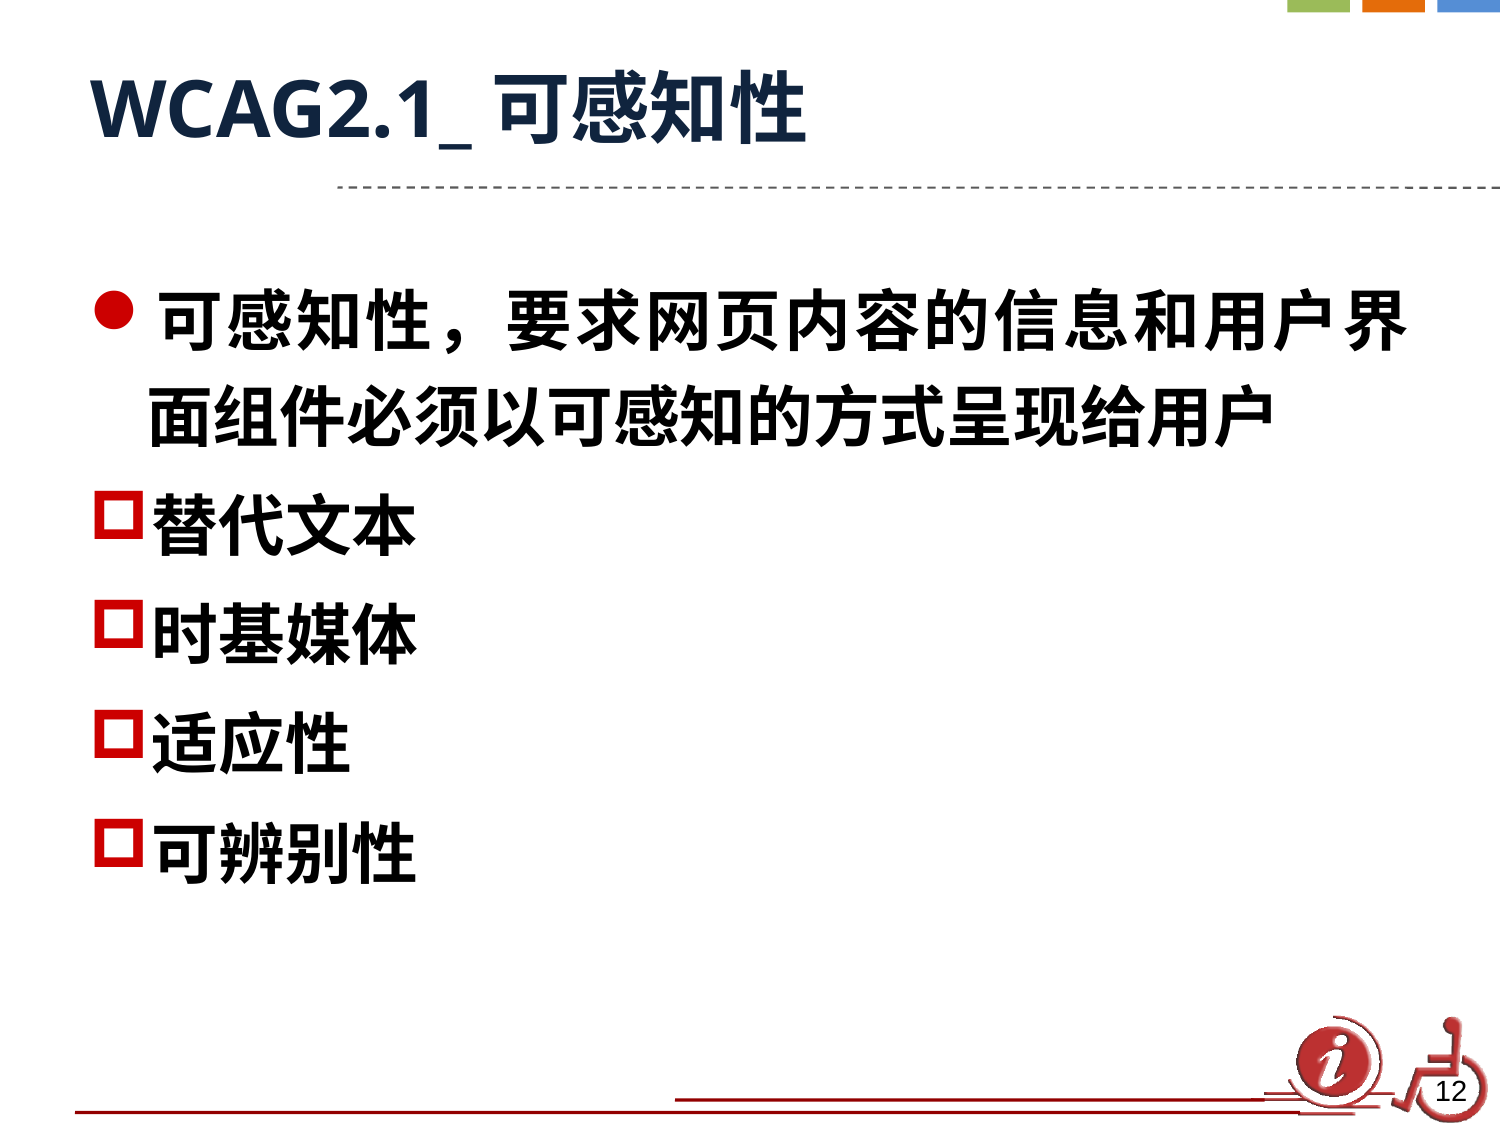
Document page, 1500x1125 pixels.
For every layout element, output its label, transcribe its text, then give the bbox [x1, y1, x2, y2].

title WCAG2.1_可感知性 [74, 24, 1471, 188]
picture [1250, 1013, 1497, 1125]
text_box 可感知性，要求网页内容的信息和用户界面组件必须以可感知的方式呈现给用户 替代文本 时基媒体 适应性 可辨别性 [74, 255, 1425, 669]
slide_number 12 [1132, 1065, 1483, 1105]
